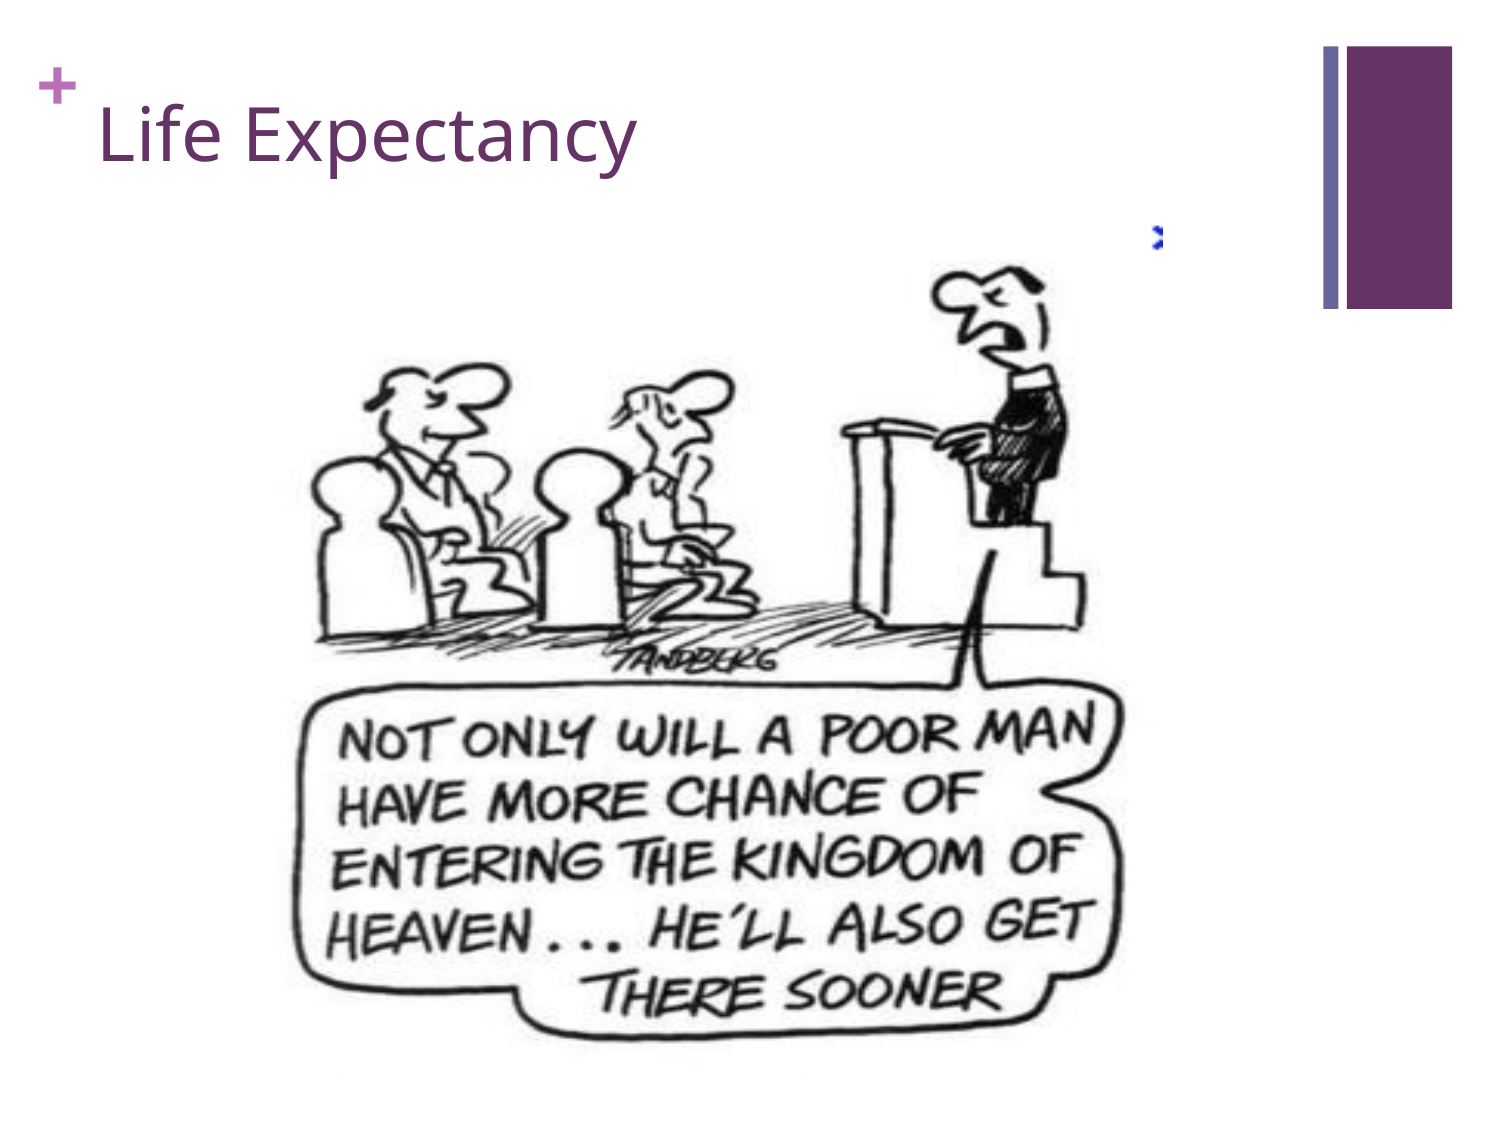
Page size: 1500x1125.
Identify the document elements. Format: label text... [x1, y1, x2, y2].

title Life Expectancy [81, 79, 1322, 263]
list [274, 224, 1163, 1076]
